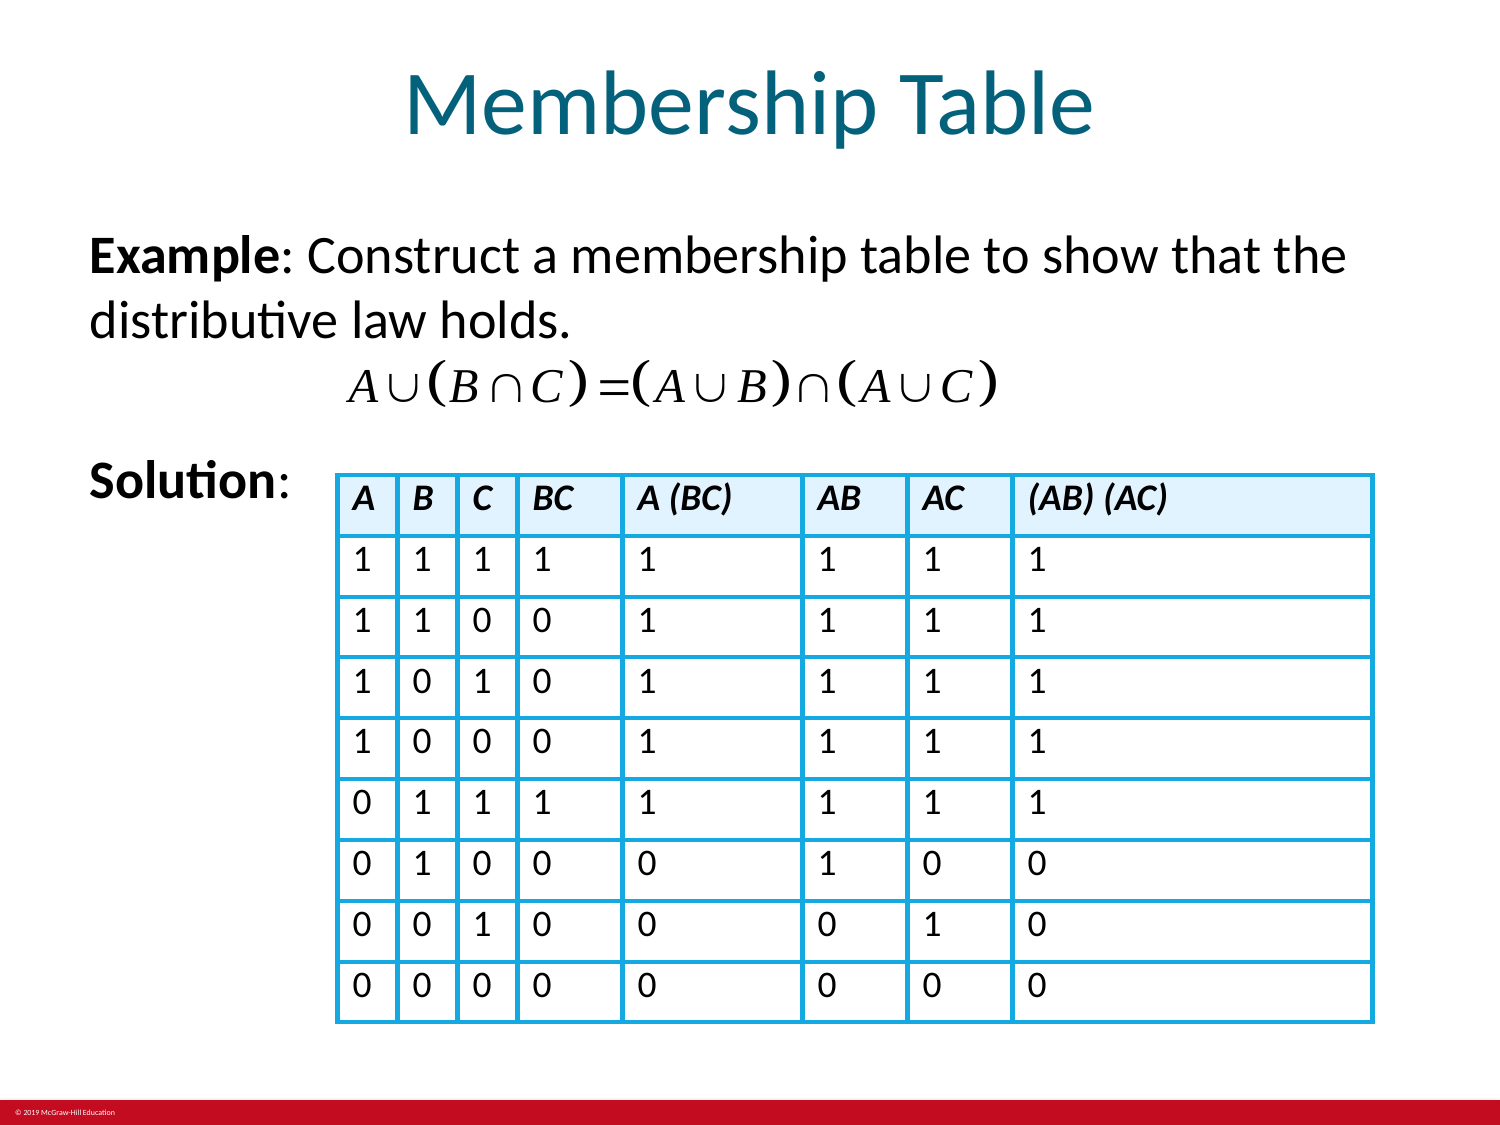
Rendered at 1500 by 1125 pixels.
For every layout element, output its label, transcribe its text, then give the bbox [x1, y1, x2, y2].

list Example: Construct a membership table to show that the distributive law holds. [75, 212, 1425, 350]
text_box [337, 349, 1002, 432]
title Membership Table [0, 0, 1500, 195]
list Solution: [75, 437, 313, 513]
